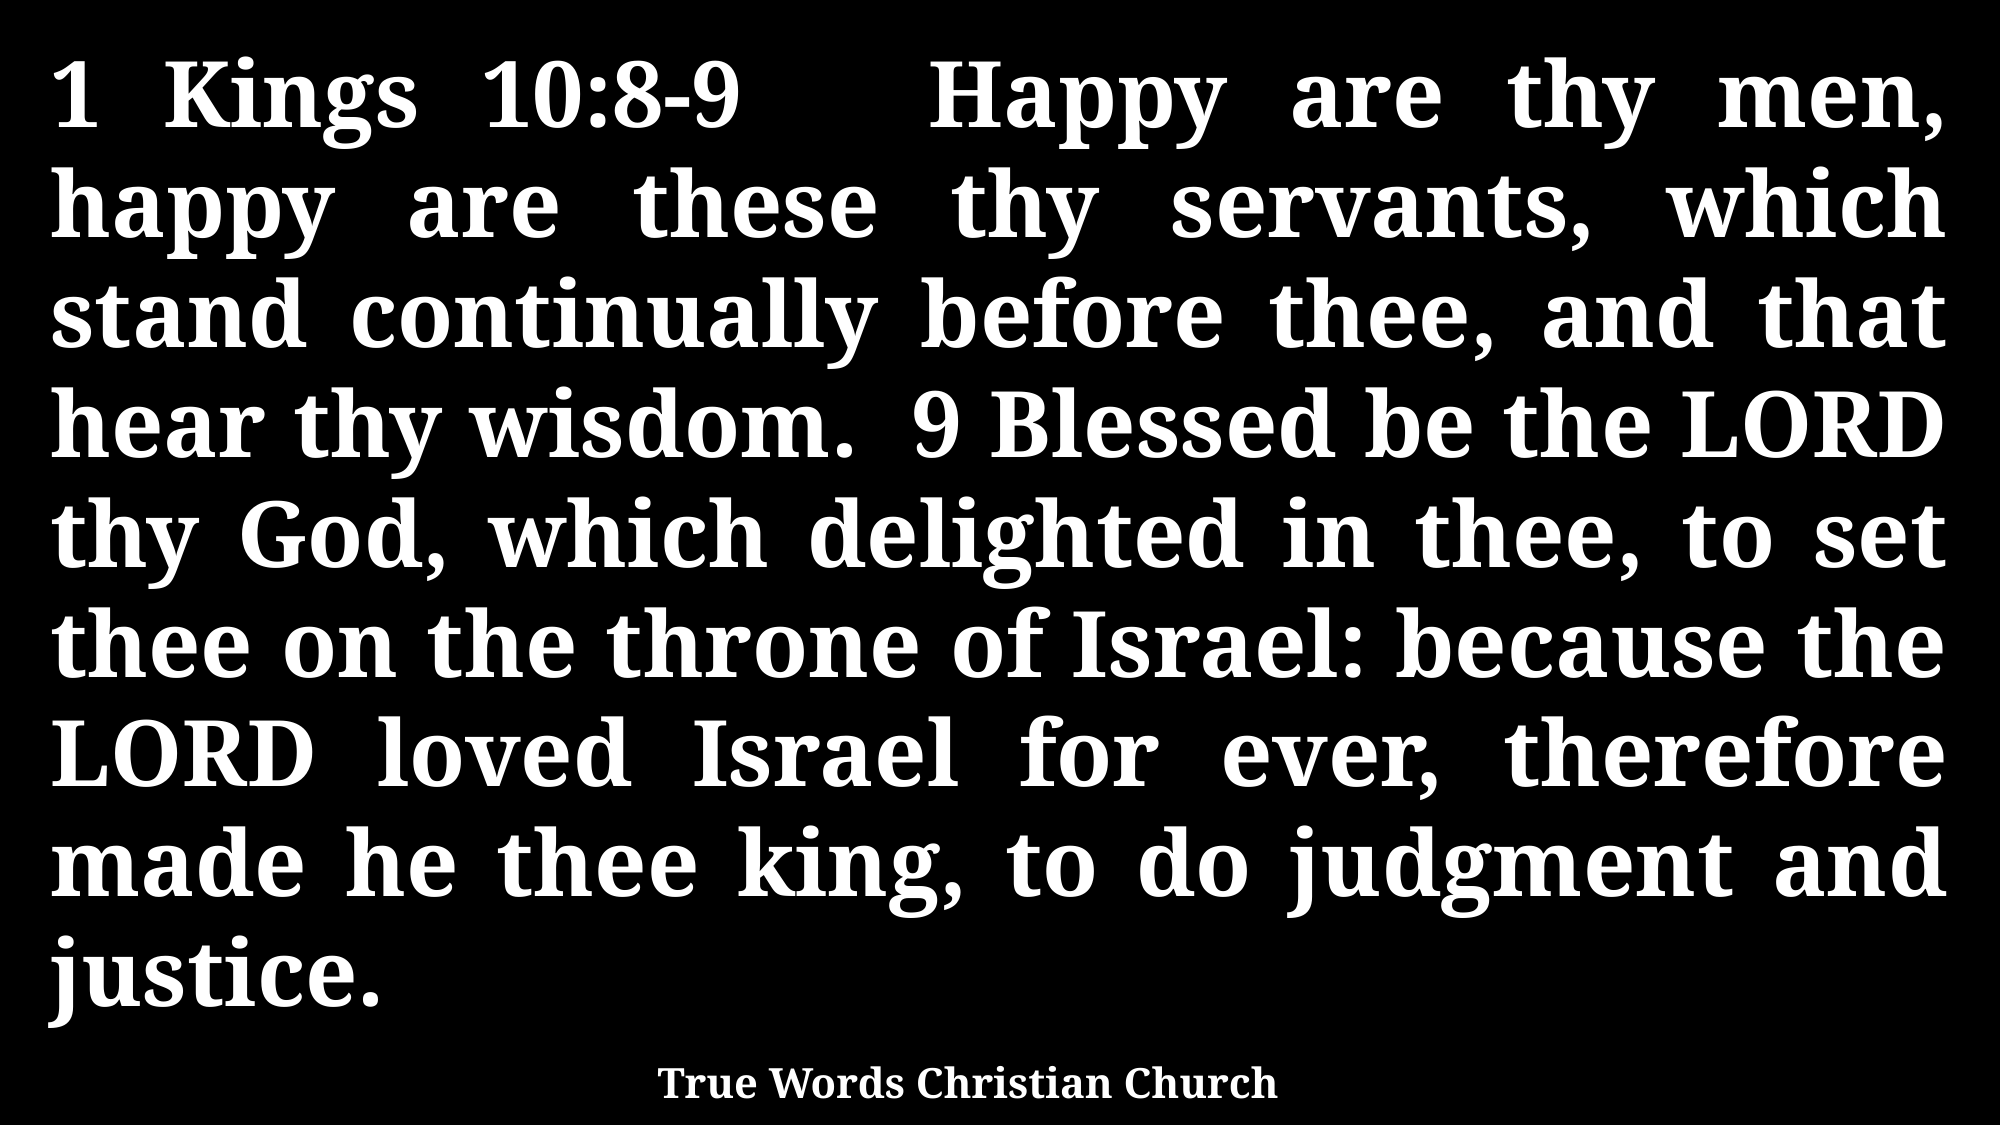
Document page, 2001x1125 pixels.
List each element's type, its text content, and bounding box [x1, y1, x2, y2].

text_box True Words Christian Church [642, 1049, 1294, 1114]
text_box 1 Kings 10:8-9 Happy are thy men, happy are these thy servants, which stand continually before thee, and that hear thy wisdom. 9 Blessed be the LORD thy God, which delighted in thee, to set thee on the throne of Israel: because the LORD loved Israel for ever, therefore made he thee king, to do judgment and justice. [35, 28, 1965, 1033]
